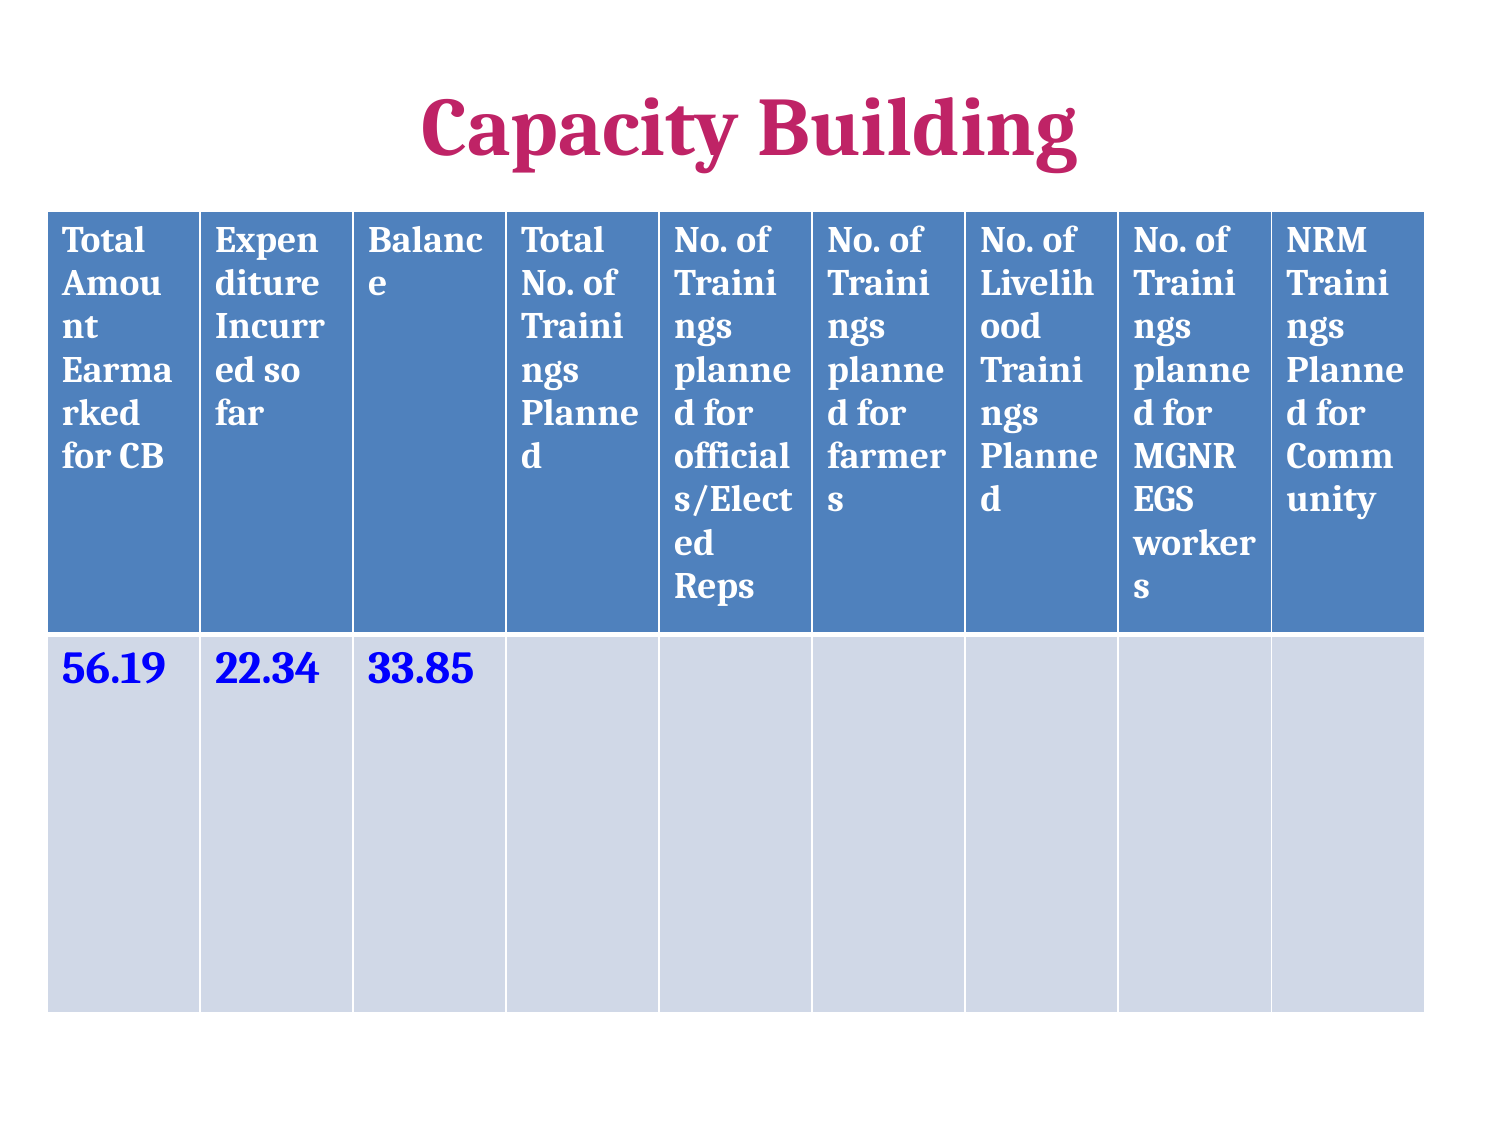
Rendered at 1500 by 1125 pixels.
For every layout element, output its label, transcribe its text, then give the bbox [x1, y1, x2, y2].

table_cell [1119, 637, 1271, 1012]
table_header No. of Livelihood Trainings Planned [966, 212, 1117, 632]
table_header No. of Trainings planned for MGNREGS workers [1119, 212, 1271, 632]
table_header No. of Trainings planned for farmers [813, 212, 964, 632]
title Capacity Building [75, 45, 1425, 200]
table_cell 56.19 [48, 637, 199, 1012]
table_header No. of Trainings planned for officials/Elected Reps [660, 212, 811, 632]
table_header Balance [354, 212, 505, 632]
table_header Expenditure Incurred so far [201, 212, 352, 632]
table_header Total No. of Trainings Planned [507, 212, 658, 632]
table_cell [1272, 637, 1424, 1012]
table_cell [660, 637, 811, 1012]
table_cell [966, 637, 1117, 1012]
table_cell 33.85 [354, 637, 505, 1012]
table_header Total Amount Earmarked for CB [48, 212, 199, 632]
table_cell [813, 637, 964, 1012]
table_header NRM Trainings Planned for Community [1272, 212, 1424, 632]
table_cell 22.34 [201, 637, 352, 1012]
table_cell [507, 637, 658, 1012]
